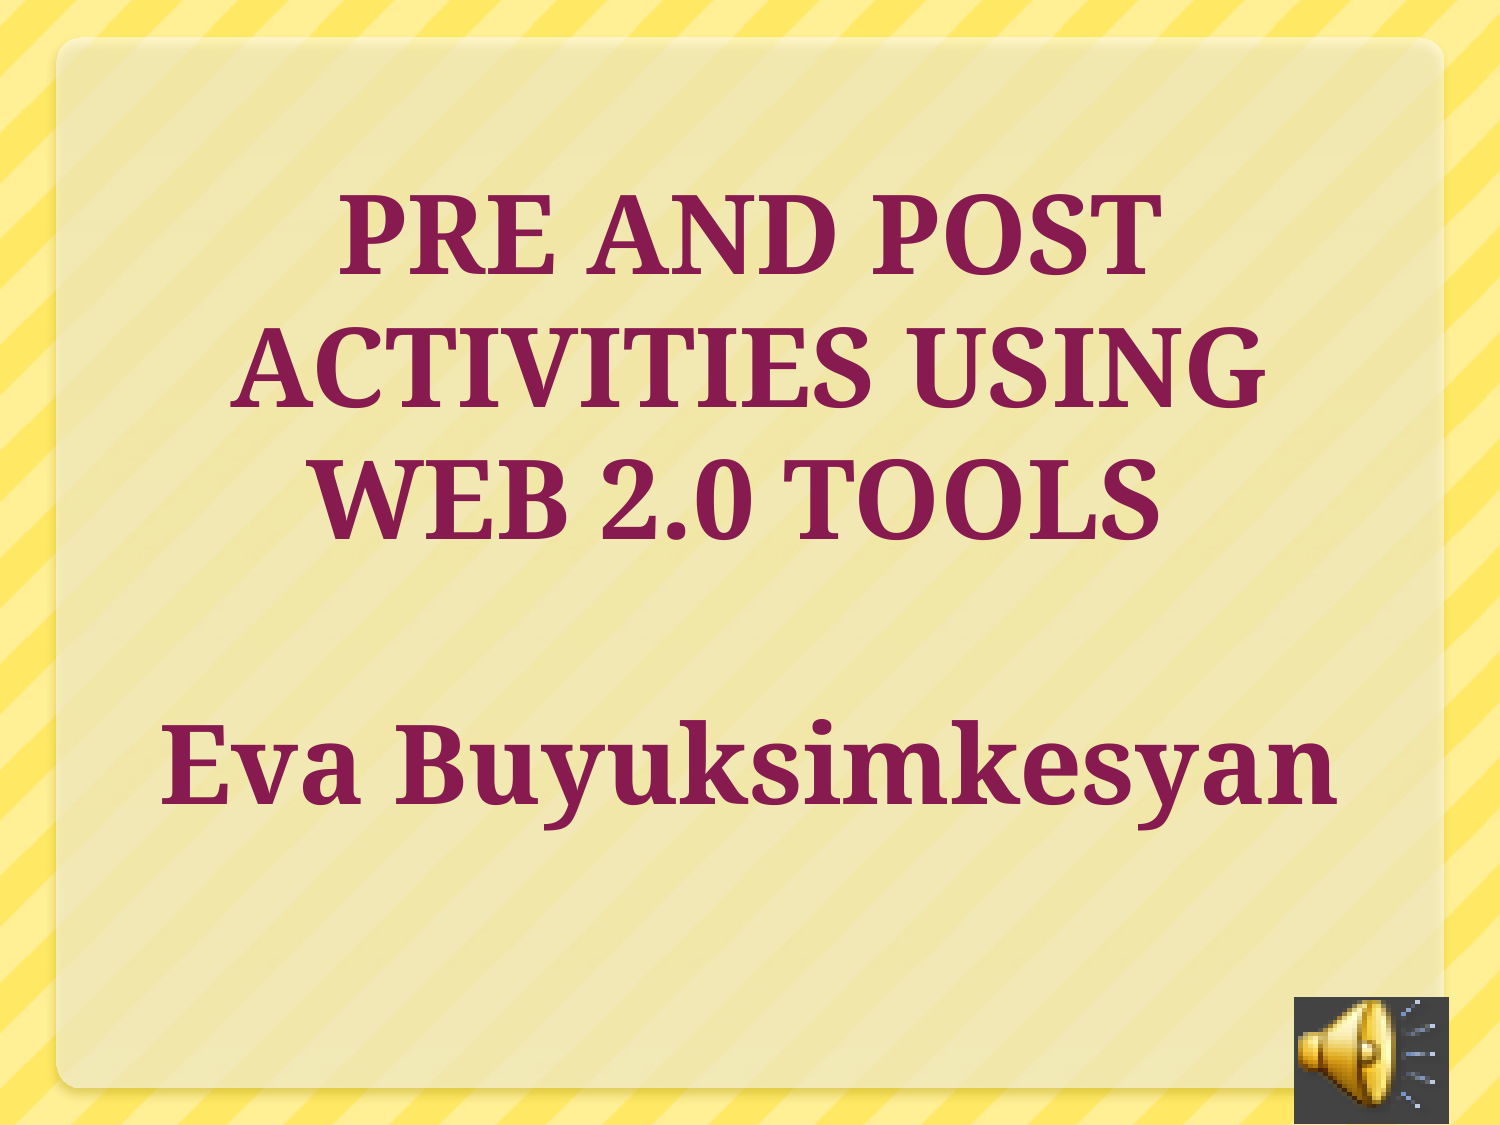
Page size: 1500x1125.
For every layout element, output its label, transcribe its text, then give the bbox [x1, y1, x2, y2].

picture [1136, 867, 1450, 1125]
title PRE AND POST ACTIVITIES USING WEB 2.0 TOOLS Eva Buyuksimkesyan [75, 50, 1425, 835]
